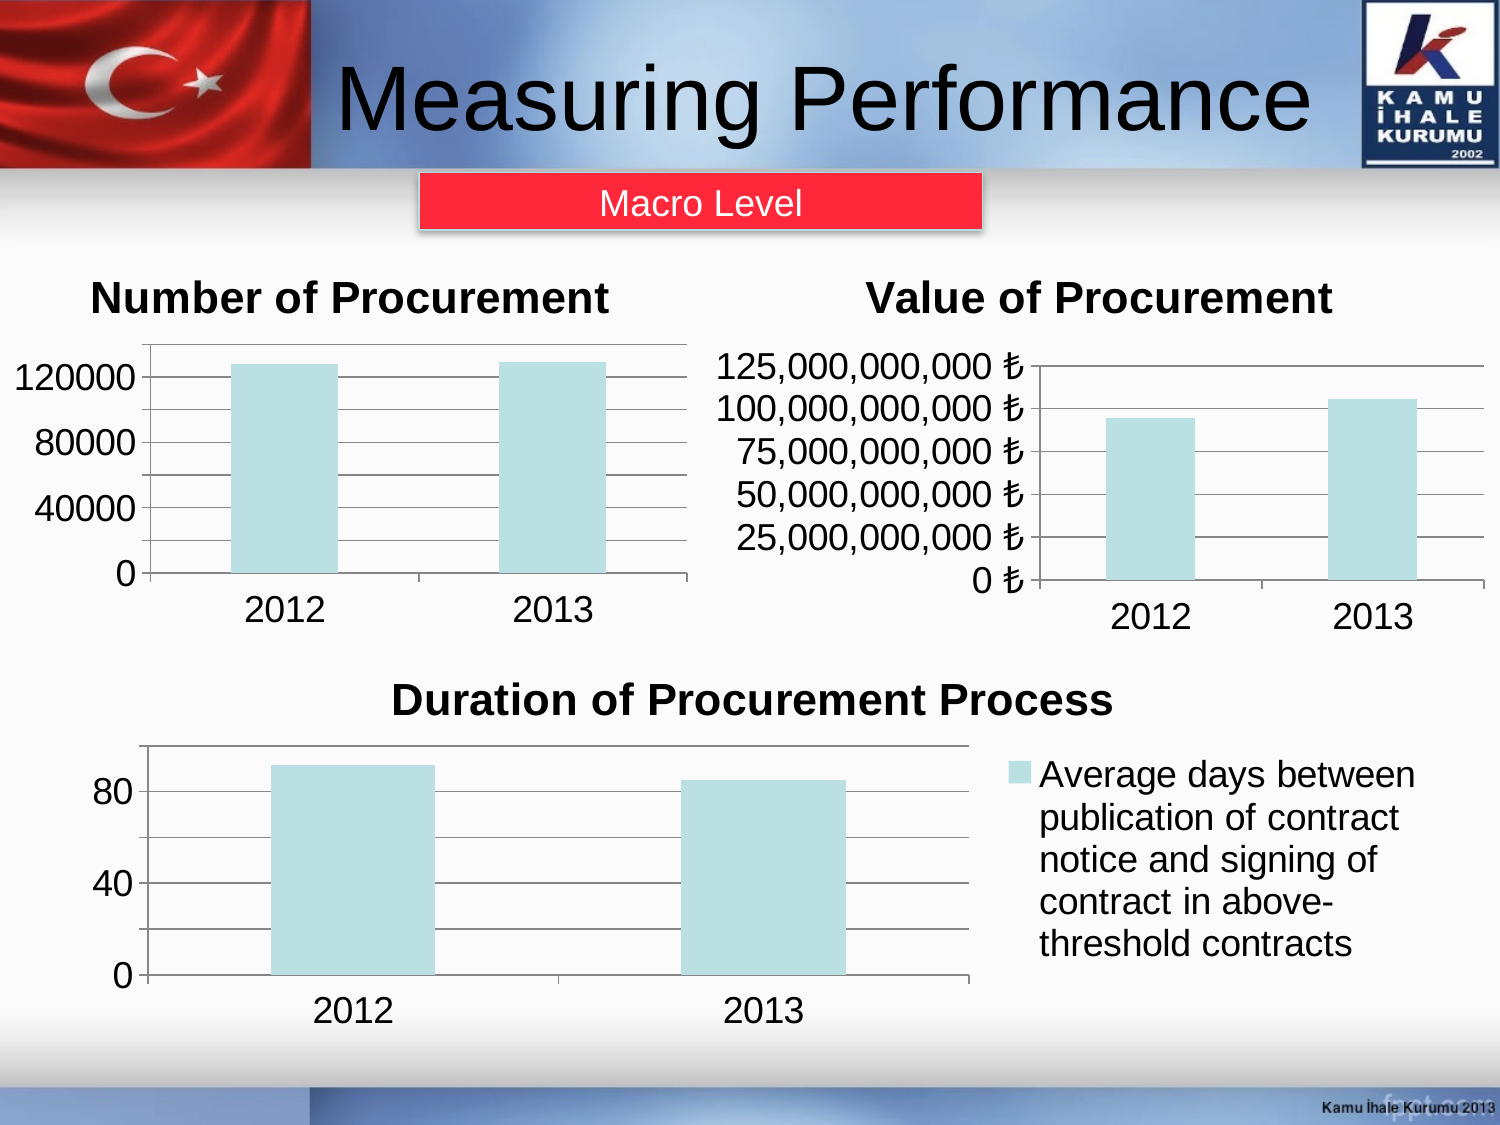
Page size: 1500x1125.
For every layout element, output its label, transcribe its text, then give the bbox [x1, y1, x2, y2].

title Measuring Performance [150, 0, 1500, 188]
picture [0, 639, 1500, 1125]
chart [0, 243, 1500, 1040]
text_box Macro Level [418, 172, 983, 231]
picture [0, 0, 1500, 243]
